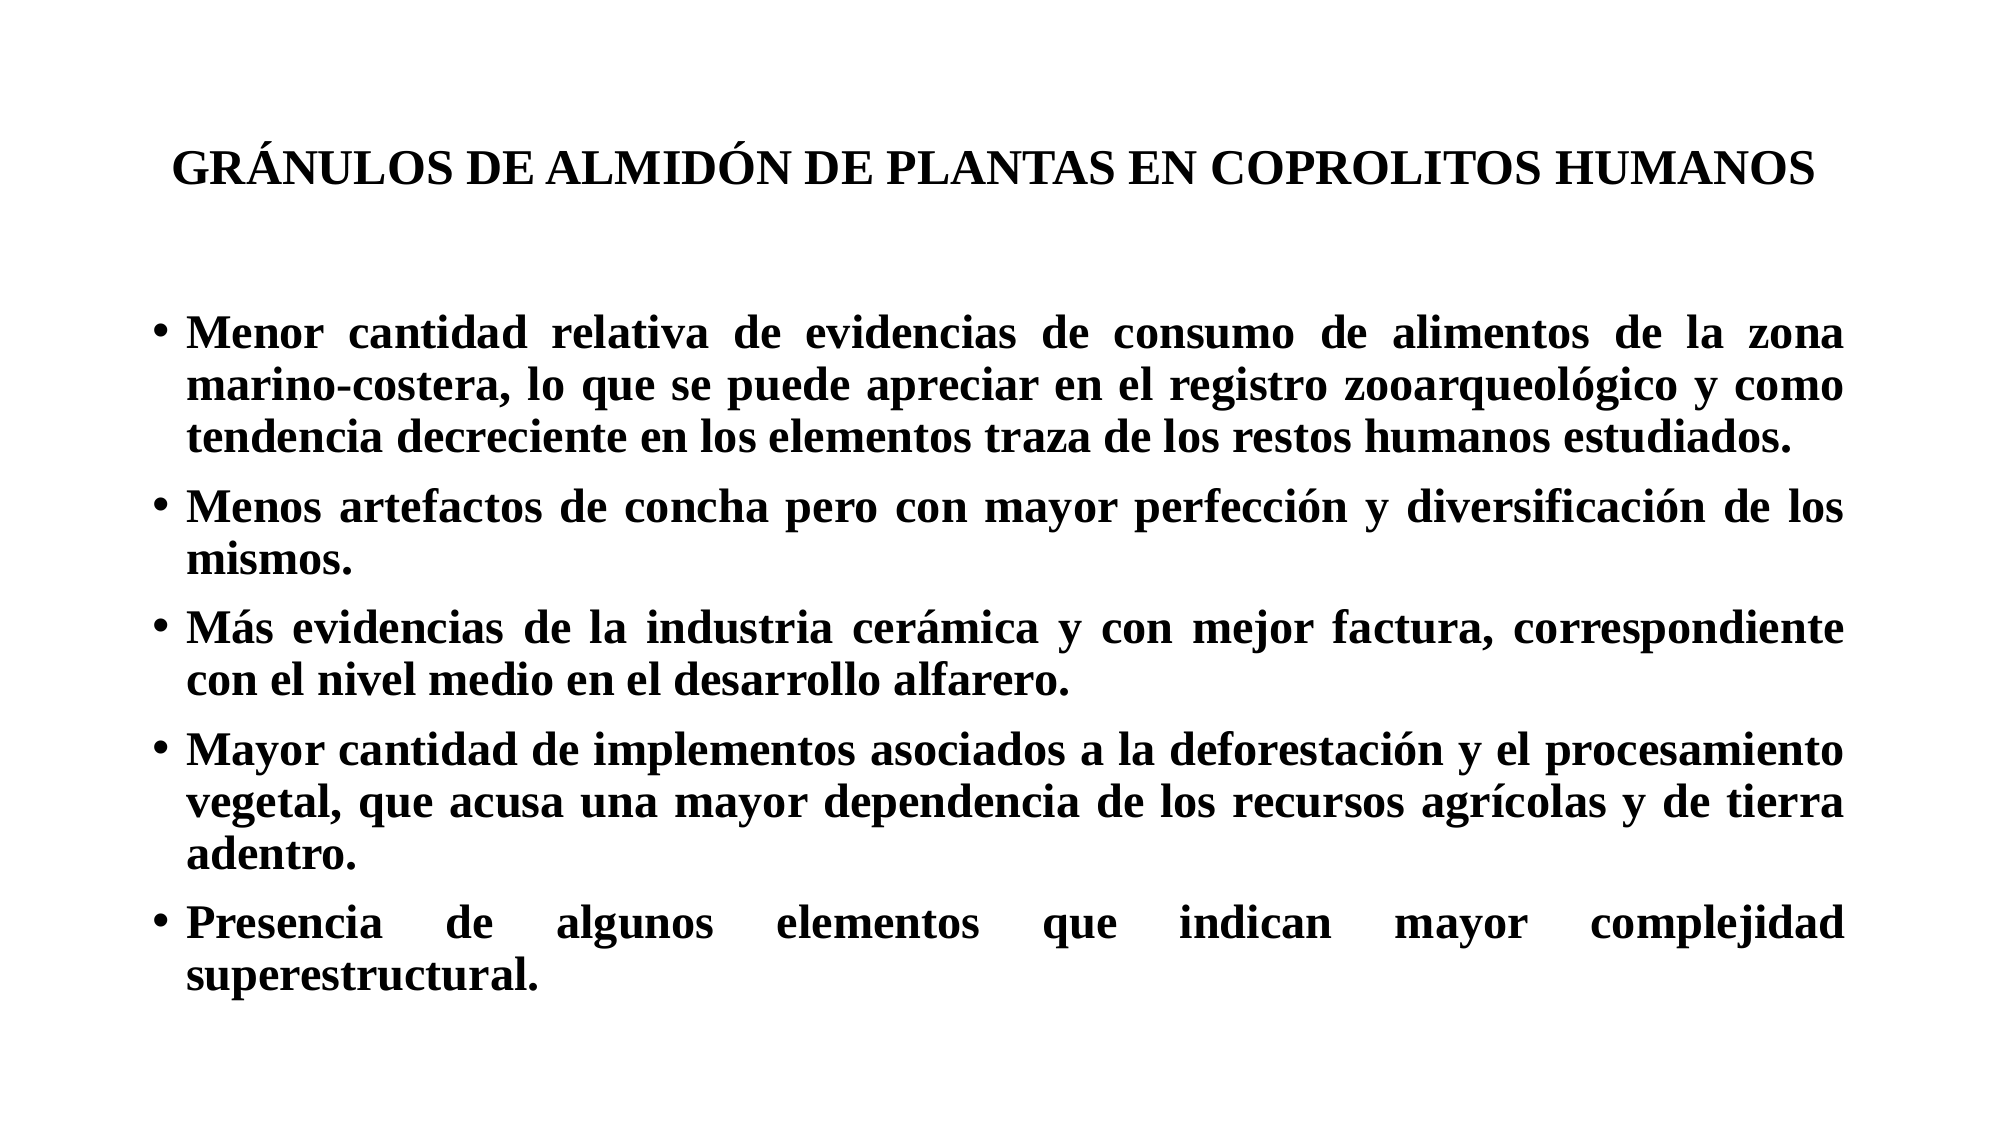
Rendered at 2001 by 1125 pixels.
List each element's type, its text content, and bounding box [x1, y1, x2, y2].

title GRÁNULOS DE ALMIDÓN DE PLANTAS EN COPROLITOS HUMANOS [137, 59, 1863, 278]
list Menor cantidad relativa de evidencias de consumo de alimentos de la zona marino-costera, lo que se puede apreciar en el registro zooarqueológico y como tendencia decreciente en los elementos traza de los restos humanos estudiados. Menos artefactos de concha pero con mayor perfección y diversificación de los mismos. Más evidencias de la industria cerámica y con mejor factura, correspondiente con el nivel medio en el desarrollo alfarero. Mayor cantidad de implementos asociados a la deforestación y el procesamiento vegetal, que acusa una mayor dependencia de los recursos agrícolas y de tierra adentro. Presencia de algunos elementos que indican mayor complejidad superestructural. [137, 299, 1863, 1014]
